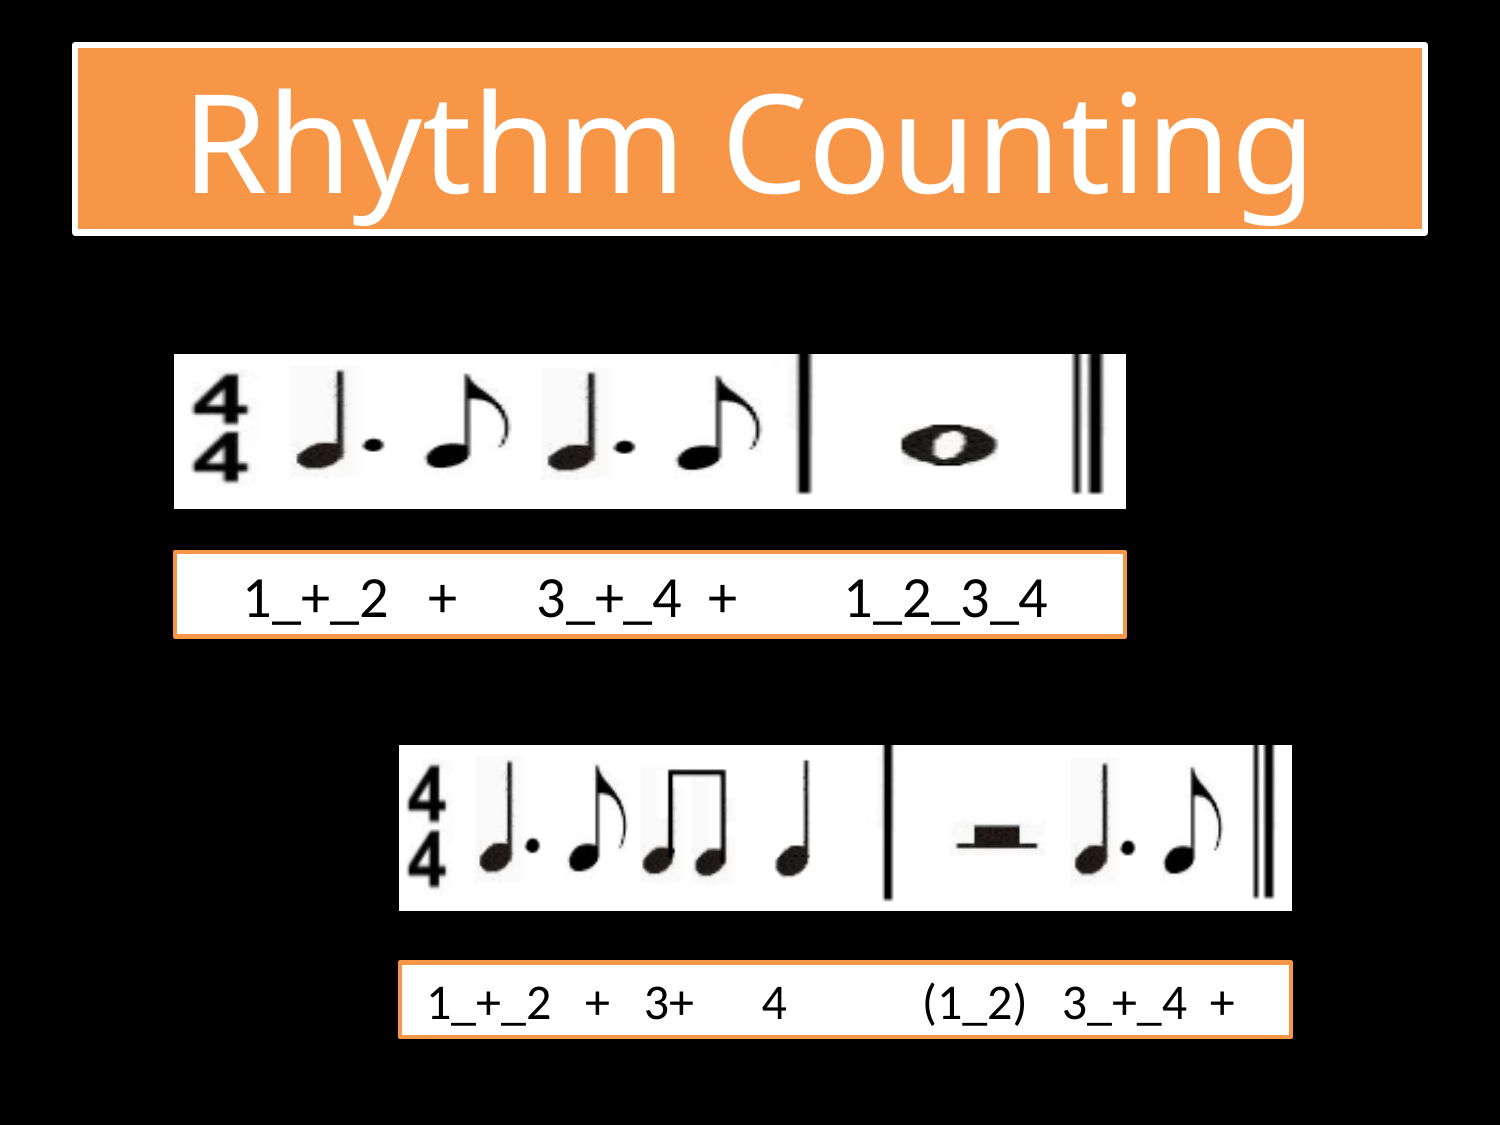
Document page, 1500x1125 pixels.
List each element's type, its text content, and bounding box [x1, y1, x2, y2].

picture [174, 354, 1126, 510]
text_box 1_+_2 + 3_+_4 + 1_2_3_4 [173, 550, 1127, 639]
text_box 1_+_2 + 3+ 4 (1_2) 3_+_4 + [398, 960, 1293, 1039]
title Rhythm Counting [72, 42, 1428, 236]
picture [399, 745, 1292, 912]
